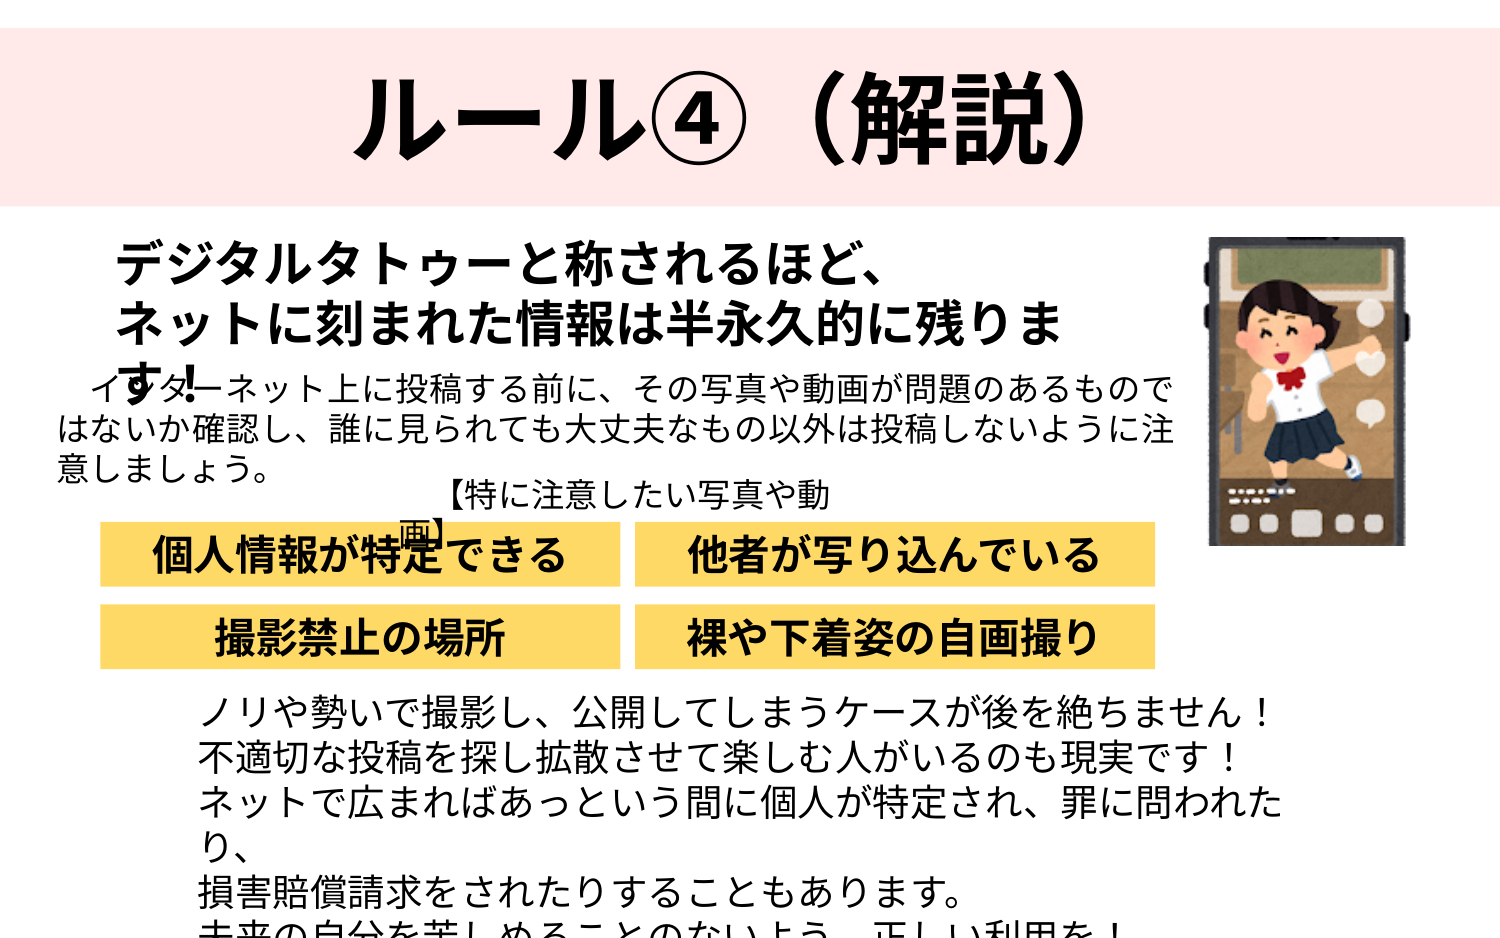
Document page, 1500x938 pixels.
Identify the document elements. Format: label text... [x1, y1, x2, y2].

text_box 【特に注意したい写真や動画】 [383, 466, 902, 561]
text_box インターネット上に投稿する前に、その写真や動画が問題のあるものではないか確認し、誰に見られても大丈夫なもの以外は投稿しないように注意しましょう。 [41, 361, 1155, 496]
text_box [0, 27, 1500, 207]
text_box デジタルタトゥーと称されるほど、 ネットに刻まれた情報は半永久的に残ります！ [100, 224, 1128, 361]
text_box 他者が写り込んでいる [635, 521, 1156, 587]
text_box ルール④（解説） [29, 49, 1471, 184]
text_box 裸や下着姿の自画撮り [635, 604, 1156, 670]
picture [1155, 237, 1460, 546]
text_box ノリや勢いで撮影し、公開してしまうケースが後を絶ちません！ 不適切な投稿を探し拡散させて楽しむ人がいるのも現実です！ ネットで広まればあっという間に個人が特定され、罪に問われたり、 損害賠償請求をされたりすることもあります。 未来の自分を苦しめることのないよう、正しい利用を！ [183, 681, 1329, 938]
text_box 撮影禁止の場所 [100, 604, 621, 670]
text_box 個人情報が特定できる [100, 521, 621, 587]
